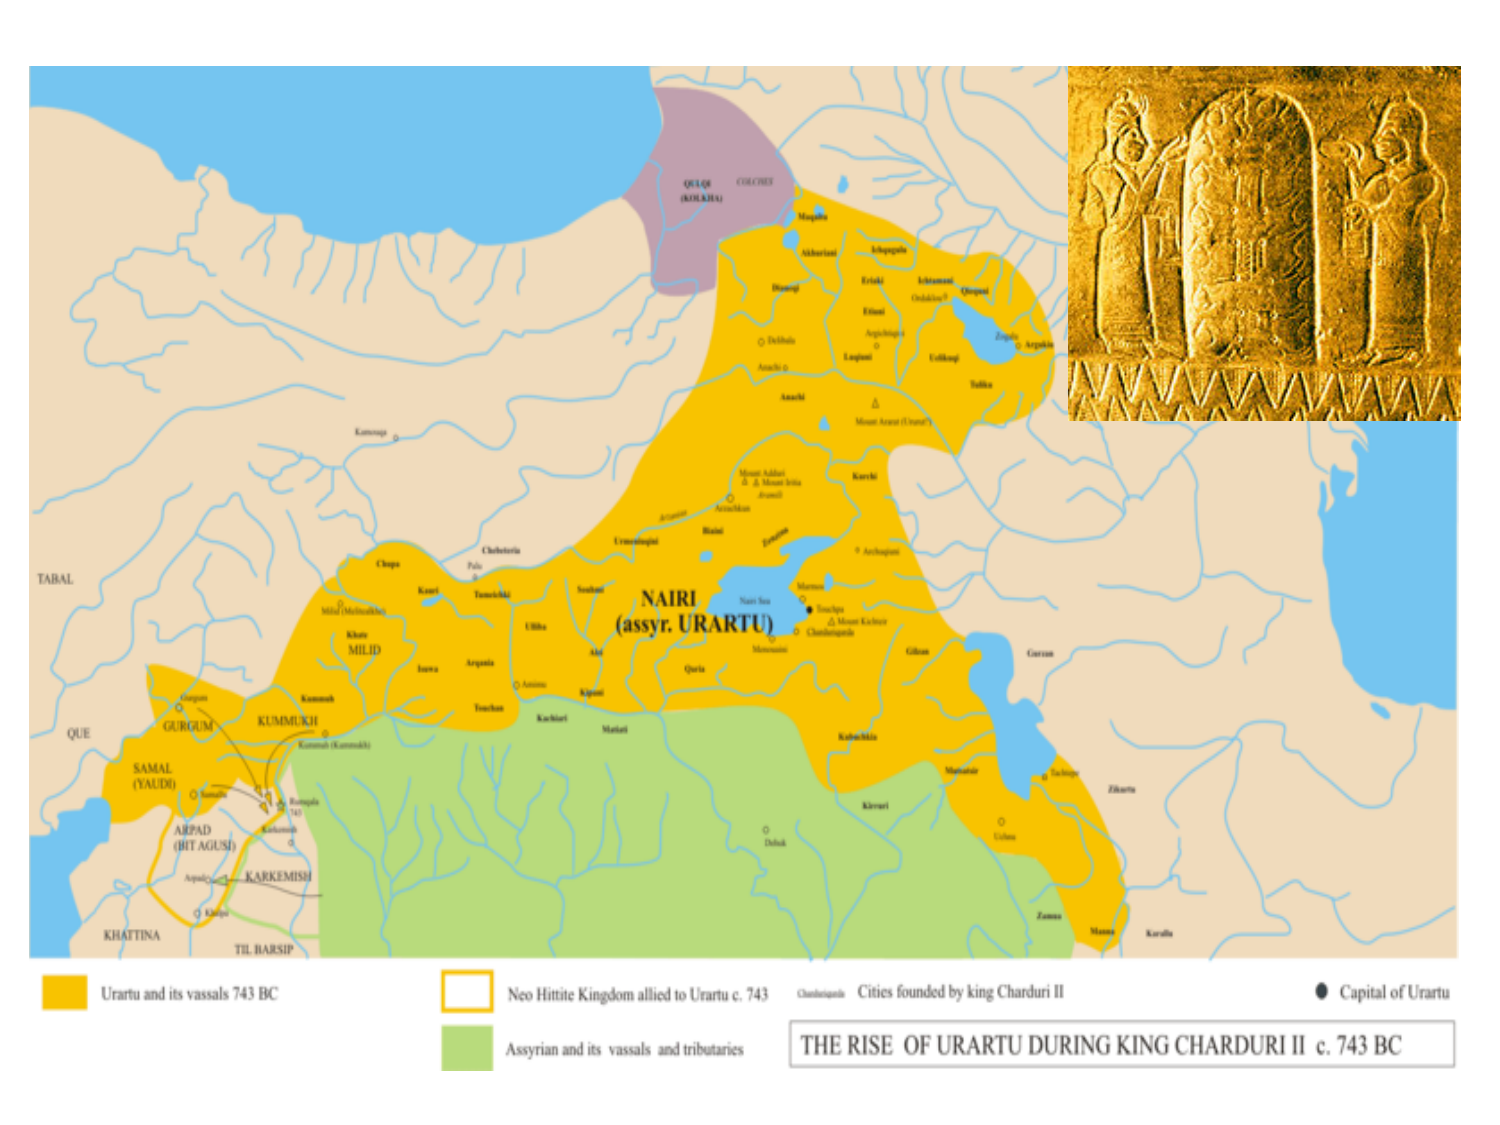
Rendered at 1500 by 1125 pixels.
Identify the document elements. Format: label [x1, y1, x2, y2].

picture [29, 66, 1461, 1071]
